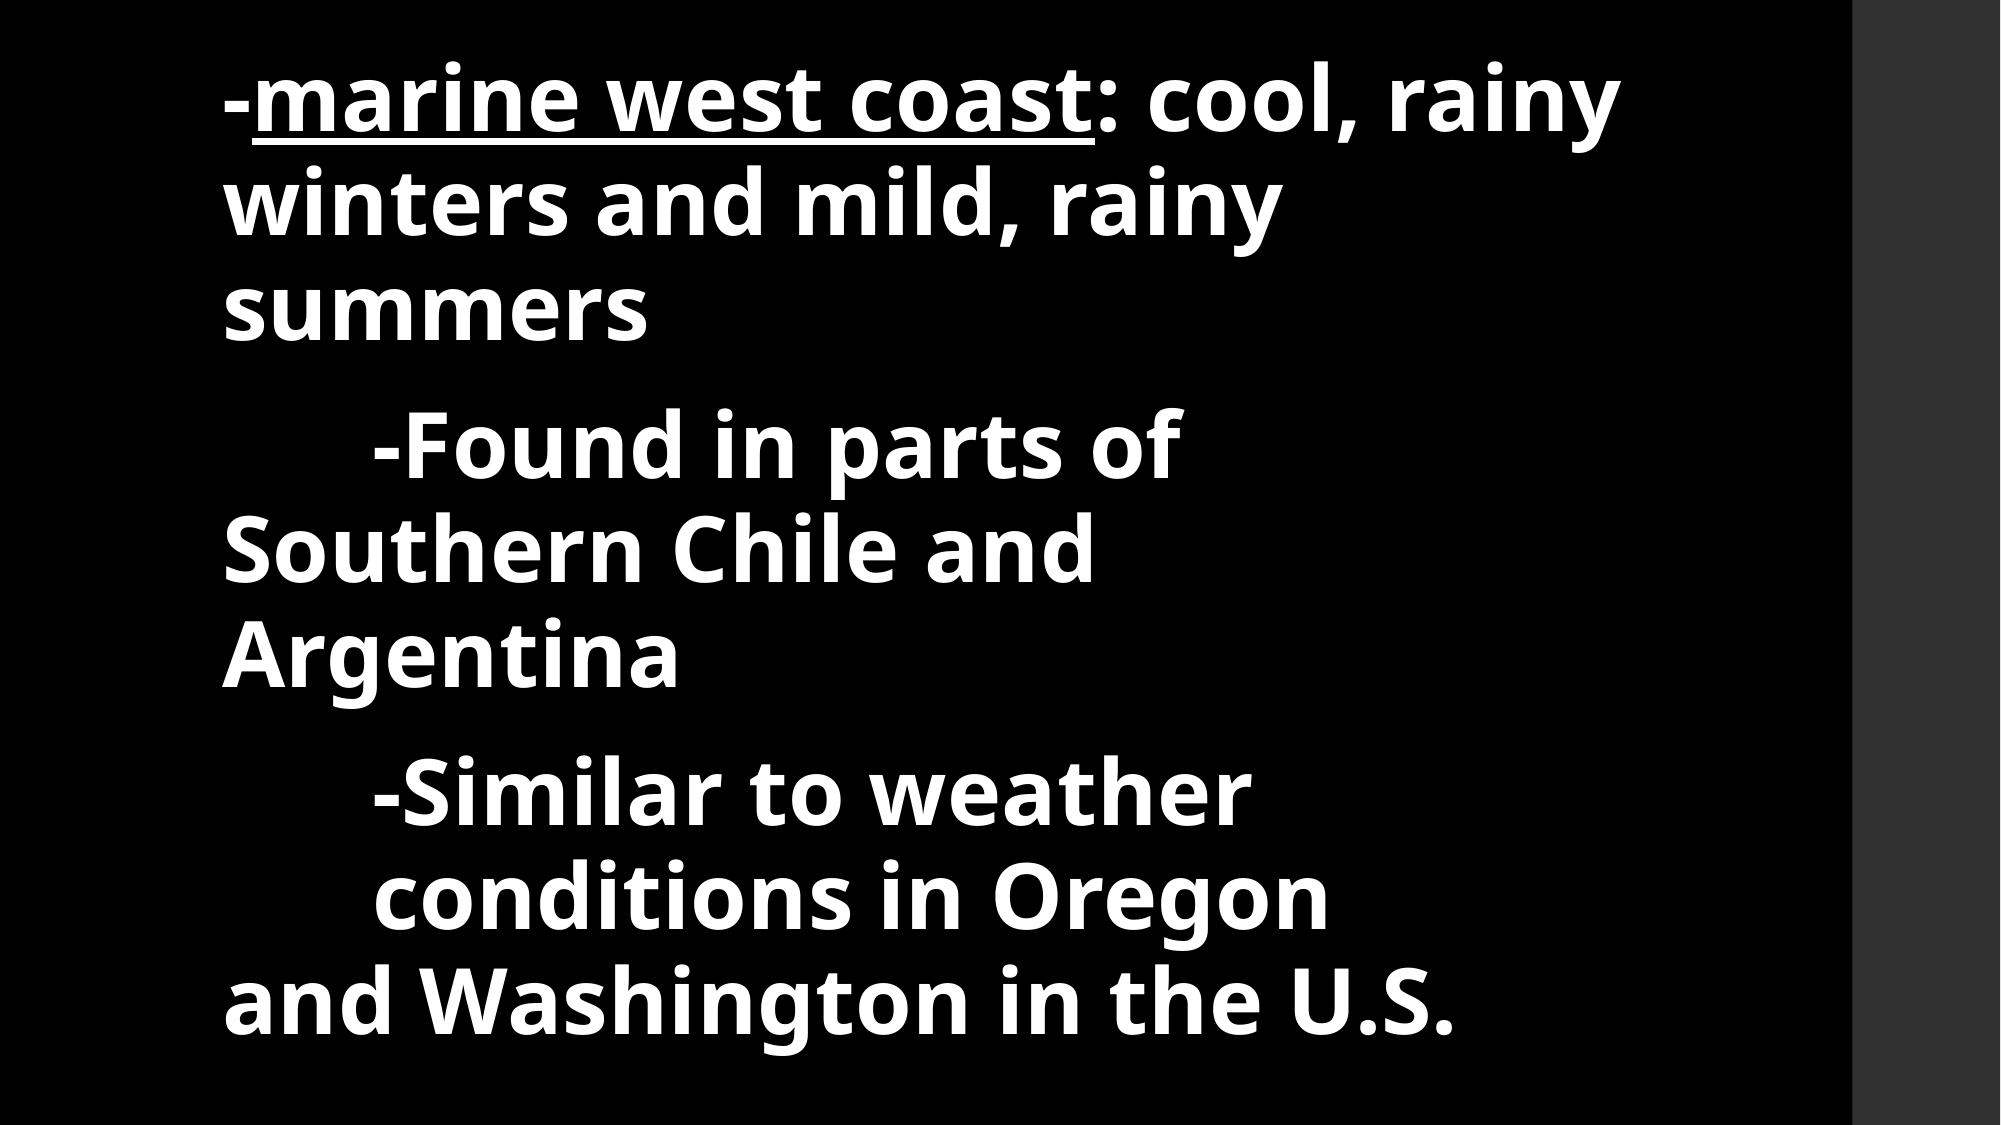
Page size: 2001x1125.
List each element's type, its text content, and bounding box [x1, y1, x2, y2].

list -marine west coast: cool, rainy winters and mild, rainy summers -Found in parts of Southern Chile and Argentina -Similar to weather conditions in Oregon and Washington in the U.S. [206, 40, 1695, 1086]
